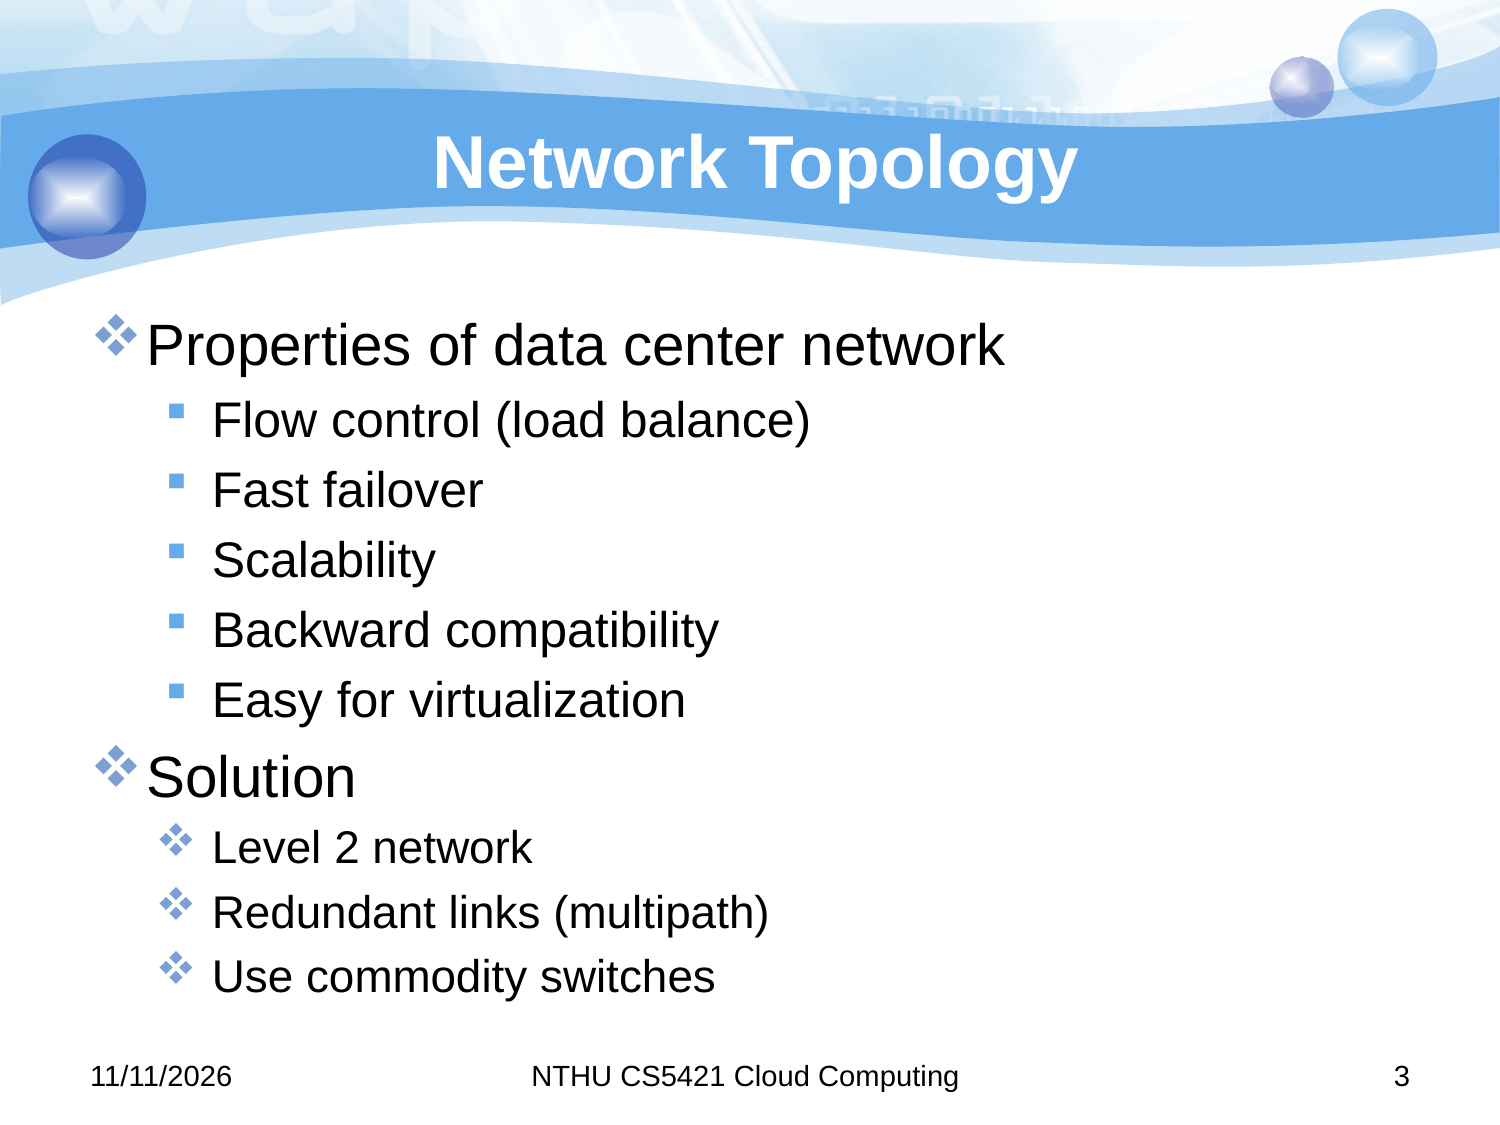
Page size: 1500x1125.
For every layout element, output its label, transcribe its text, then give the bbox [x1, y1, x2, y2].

list Properties of data center network Flow control (load balance) Fast failover Scalability Backward compatibility Easy for virtualization Solution Level 2 network Redundant links (multipath) Use commodity switches [75, 299, 1425, 1038]
title Network Topology [150, 112, 1363, 205]
footer NTHU CS5421 Cloud Computing [512, 1050, 988, 1103]
slide_number 3 [1074, 1050, 1425, 1103]
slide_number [75, 1050, 425, 1103]
